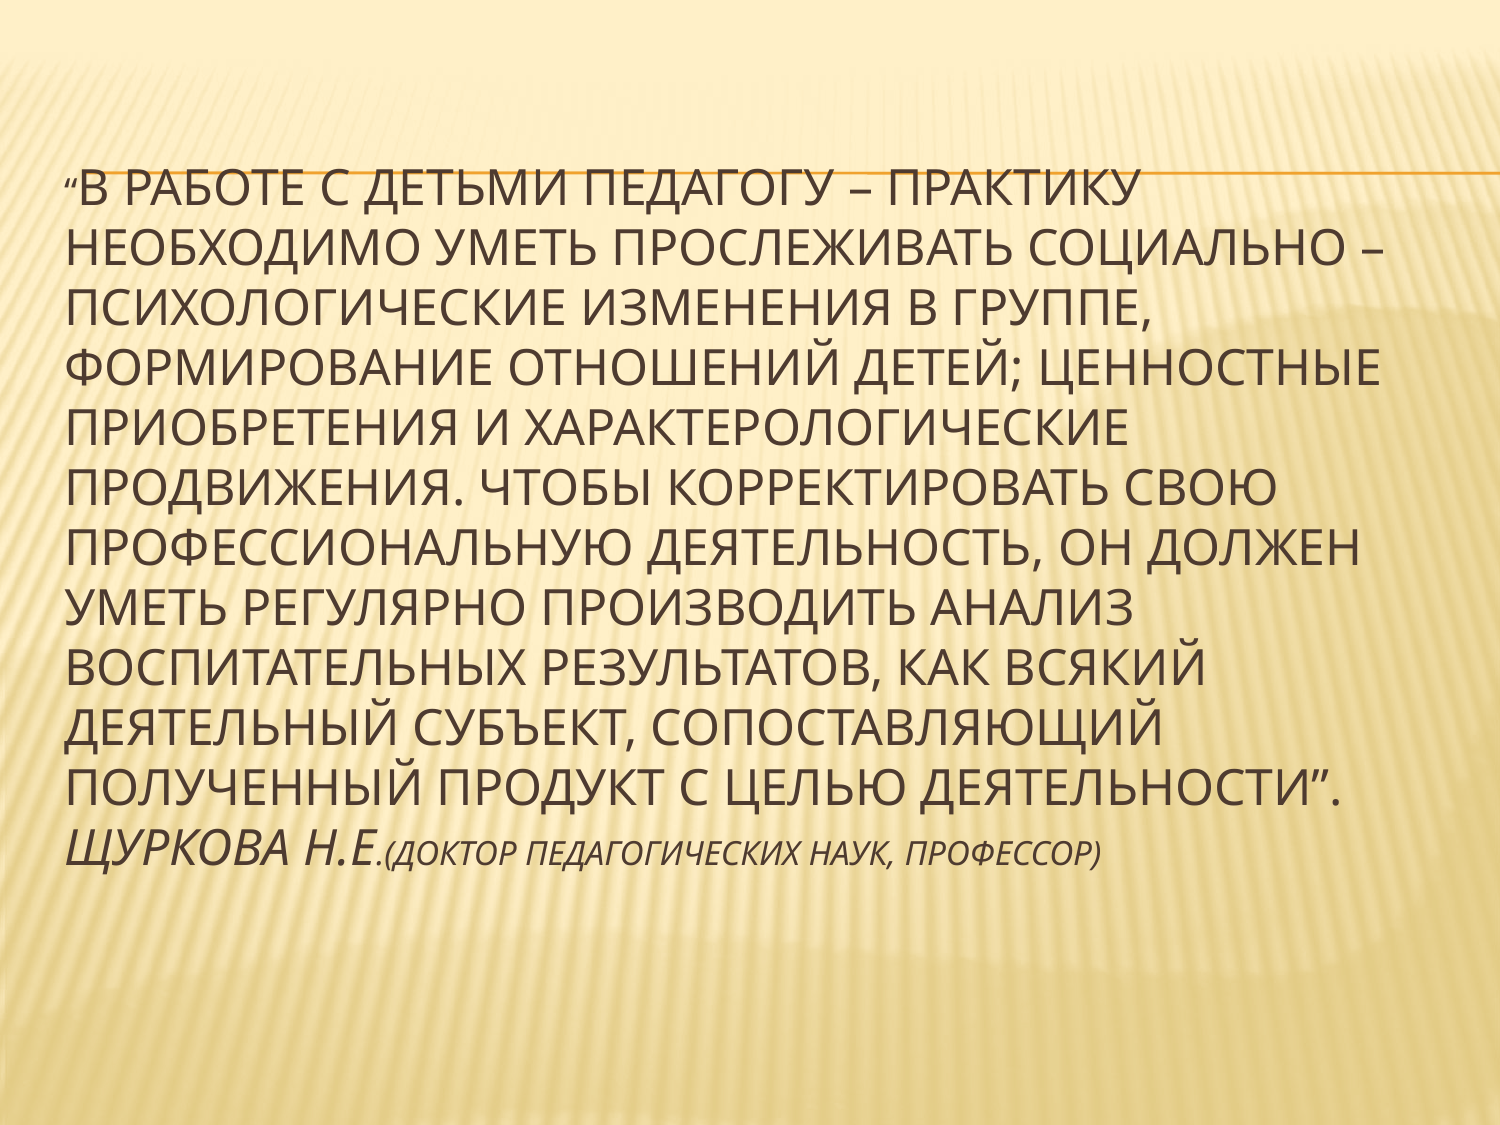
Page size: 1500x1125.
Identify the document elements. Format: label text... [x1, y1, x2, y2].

title “В работе с детьми педагогу – практику необходимо уметь прослеживать социально – психологические изменения в группе, формирование отношений детей; ценностные приобретения и характерологические продвижения. Чтобы корректировать свою профессиональную деятельность, он должен уметь регулярно производить анализ воспитательных результатов, как всякий деятельный субъект, сопоставляющий полученный продукт с целью деятельности”. Щуркова Н.Е.(доктор педагогических наук, профессор) [49, 75, 1475, 1047]
